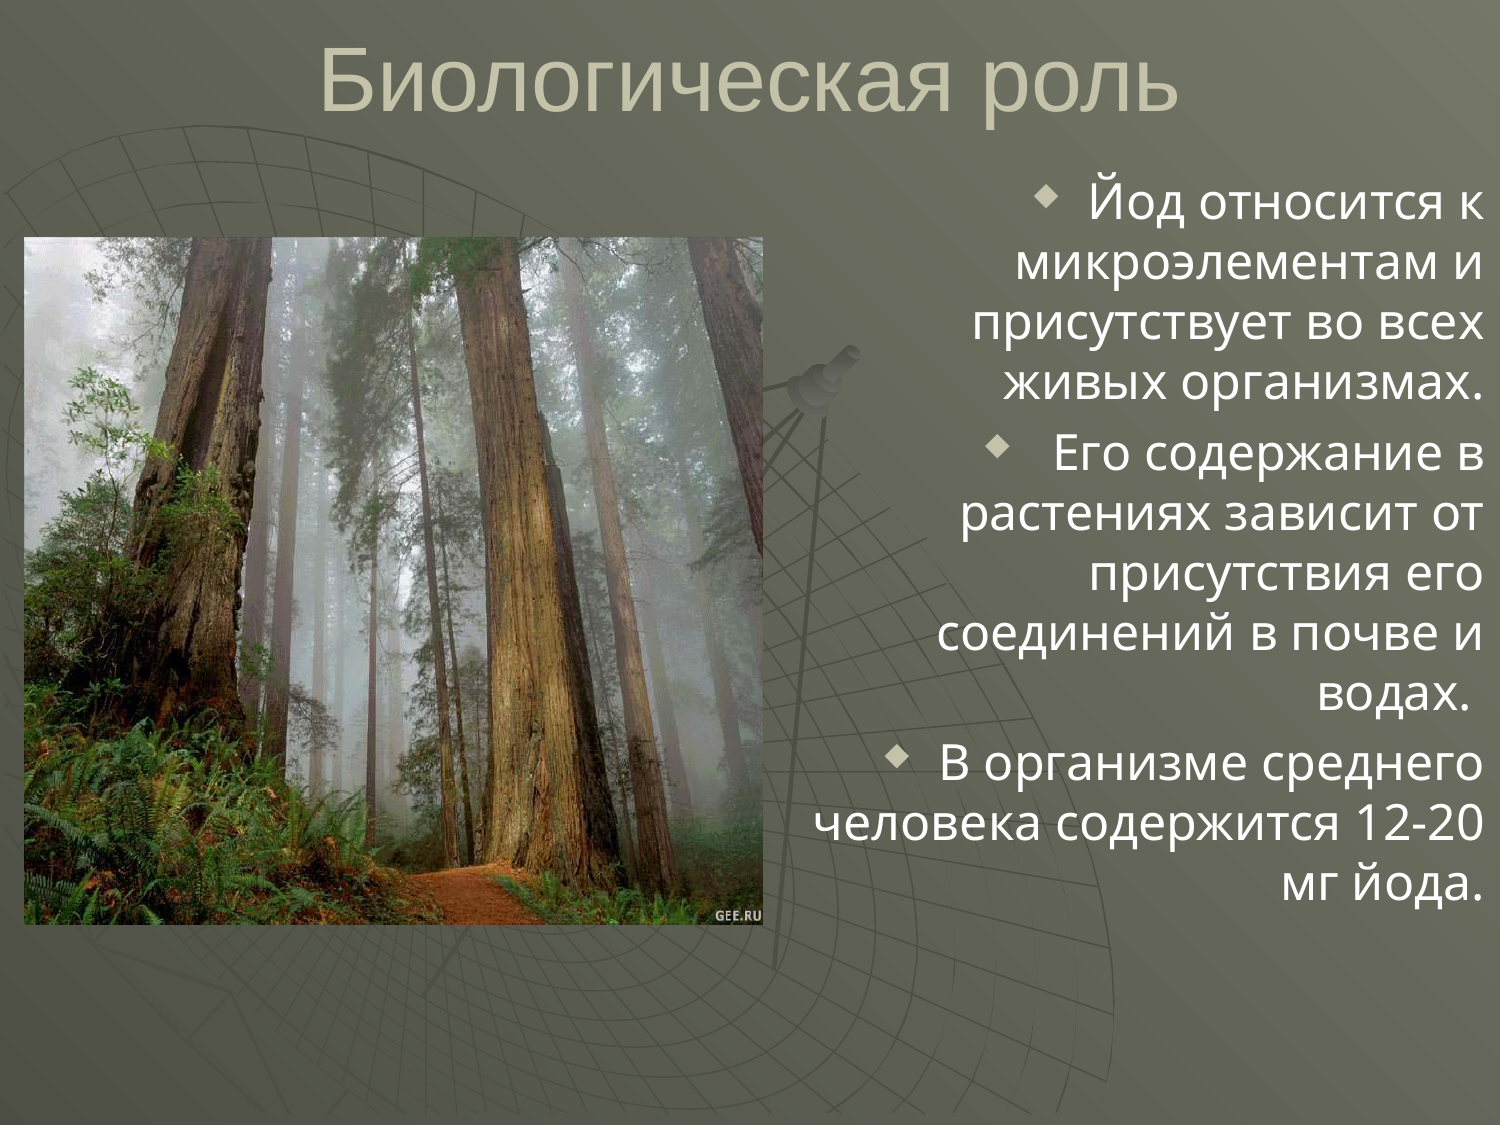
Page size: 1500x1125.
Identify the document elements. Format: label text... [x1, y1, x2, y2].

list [24, 237, 763, 926]
title Биологическая роль [74, 0, 1426, 151]
list Йод относится к микроэлементам и присутствует во всех живых организмах. Его содержание в растениях зависит от присутствия его соединений в почве и водах. В организме среднего человека содержится 12-20 мг йода. [737, 162, 1500, 1125]
